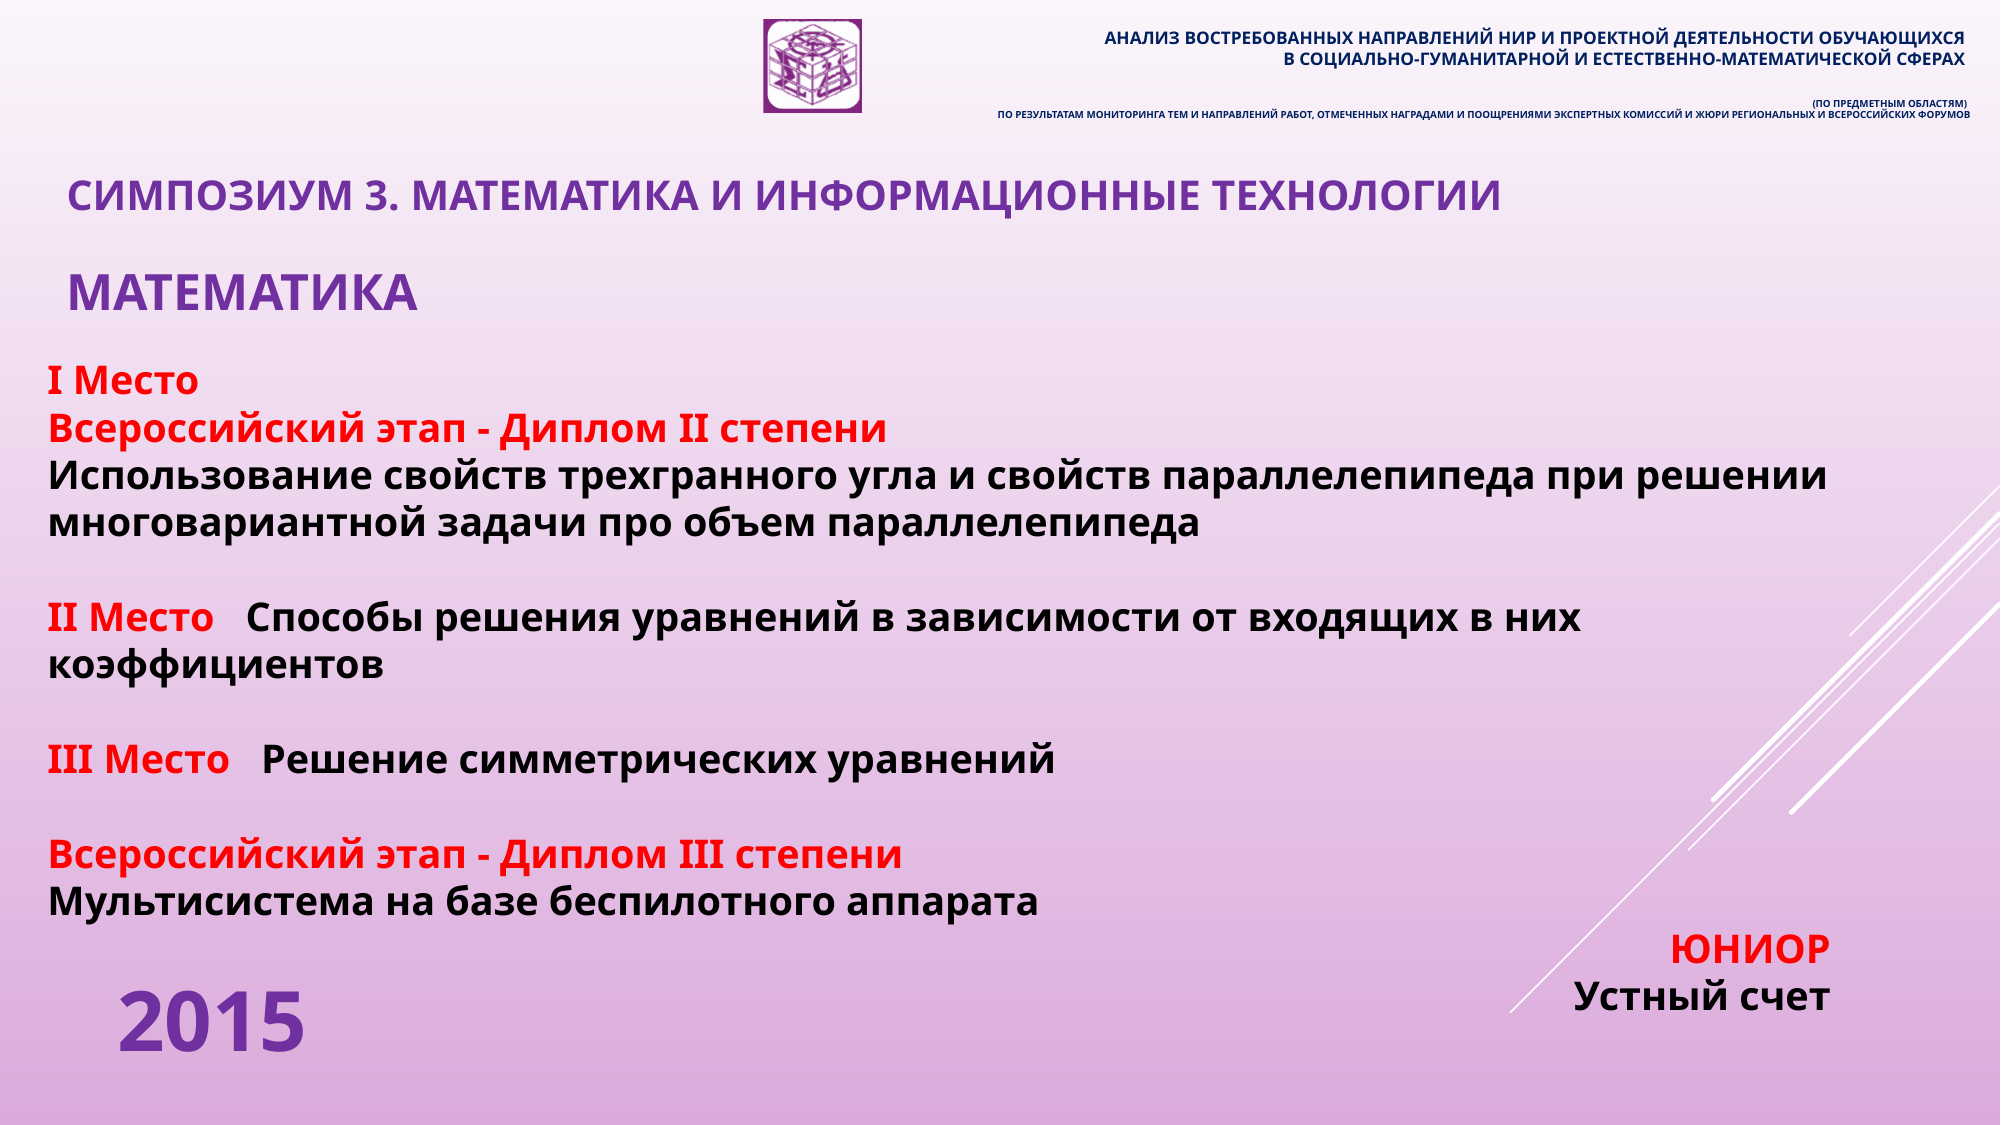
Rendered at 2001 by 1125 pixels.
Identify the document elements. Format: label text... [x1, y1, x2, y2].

text_box I Место Всероссийский этап - Диплом II степени Использование свойств трехгранного угла и свойств параллелепипеда при решении многовариантной задачи про объем параллелепипеда II Место Способы решения уравнений в зависимости от входящих в них коэффициентов III Место Решение симметрических уравнений Всероссийский этап - Диплом III степени Мультисистема на базе беспилотного аппарата ЮНИОР Устный счет [32, 345, 1846, 1028]
text_box [1846, 345, 1929, 1012]
text_box Анализ востребованных направлений нир и проектной деятельности обучающихся в социально-гуманитарной и естественно-математической сферах (по предметным областям) по результатам мониторинга тем и направлений работ, отмеченных наградами и поощрениями экспертных комиссий и жюри региональных и всероссийских форумов [288, 18, 1985, 130]
text_box 2015 [90, 962, 323, 1074]
text_box МАТЕМАТИКА [51, 242, 1616, 339]
title СИМПОЗИУМ 3. математика и информационные технологии [51, 146, 1616, 242]
